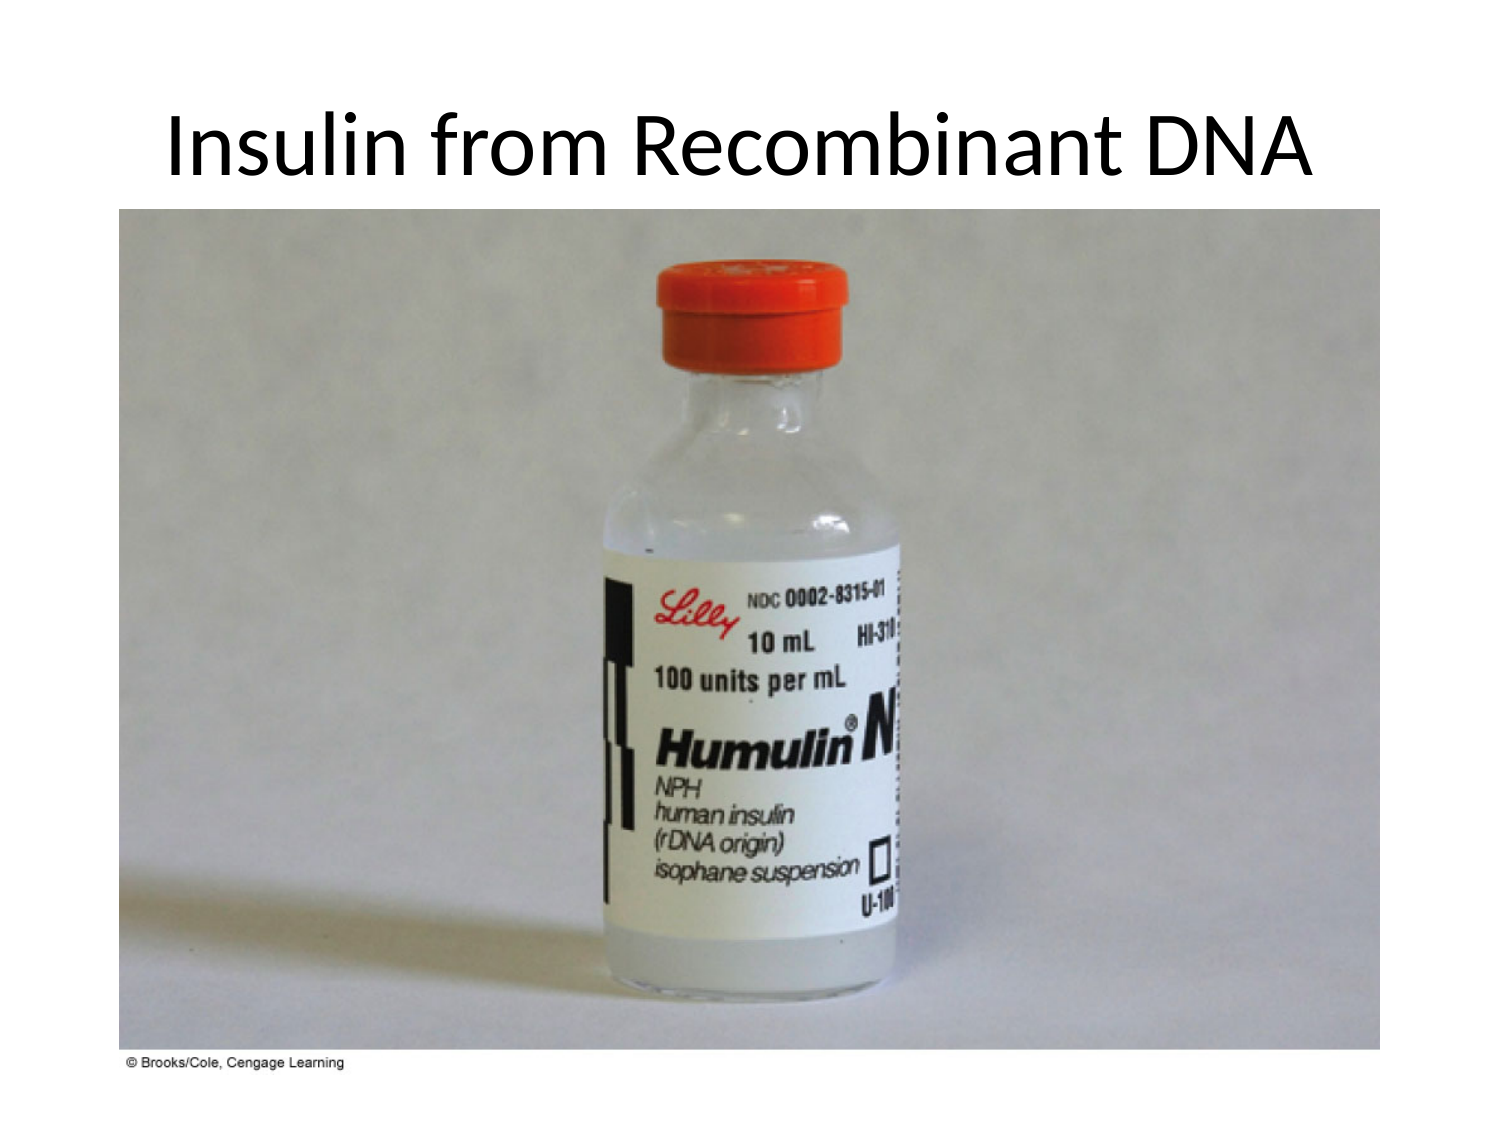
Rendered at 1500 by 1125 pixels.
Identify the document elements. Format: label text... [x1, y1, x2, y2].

title Insulin from Recombinant DNA [75, 45, 1425, 233]
picture [119, 209, 1380, 1075]
